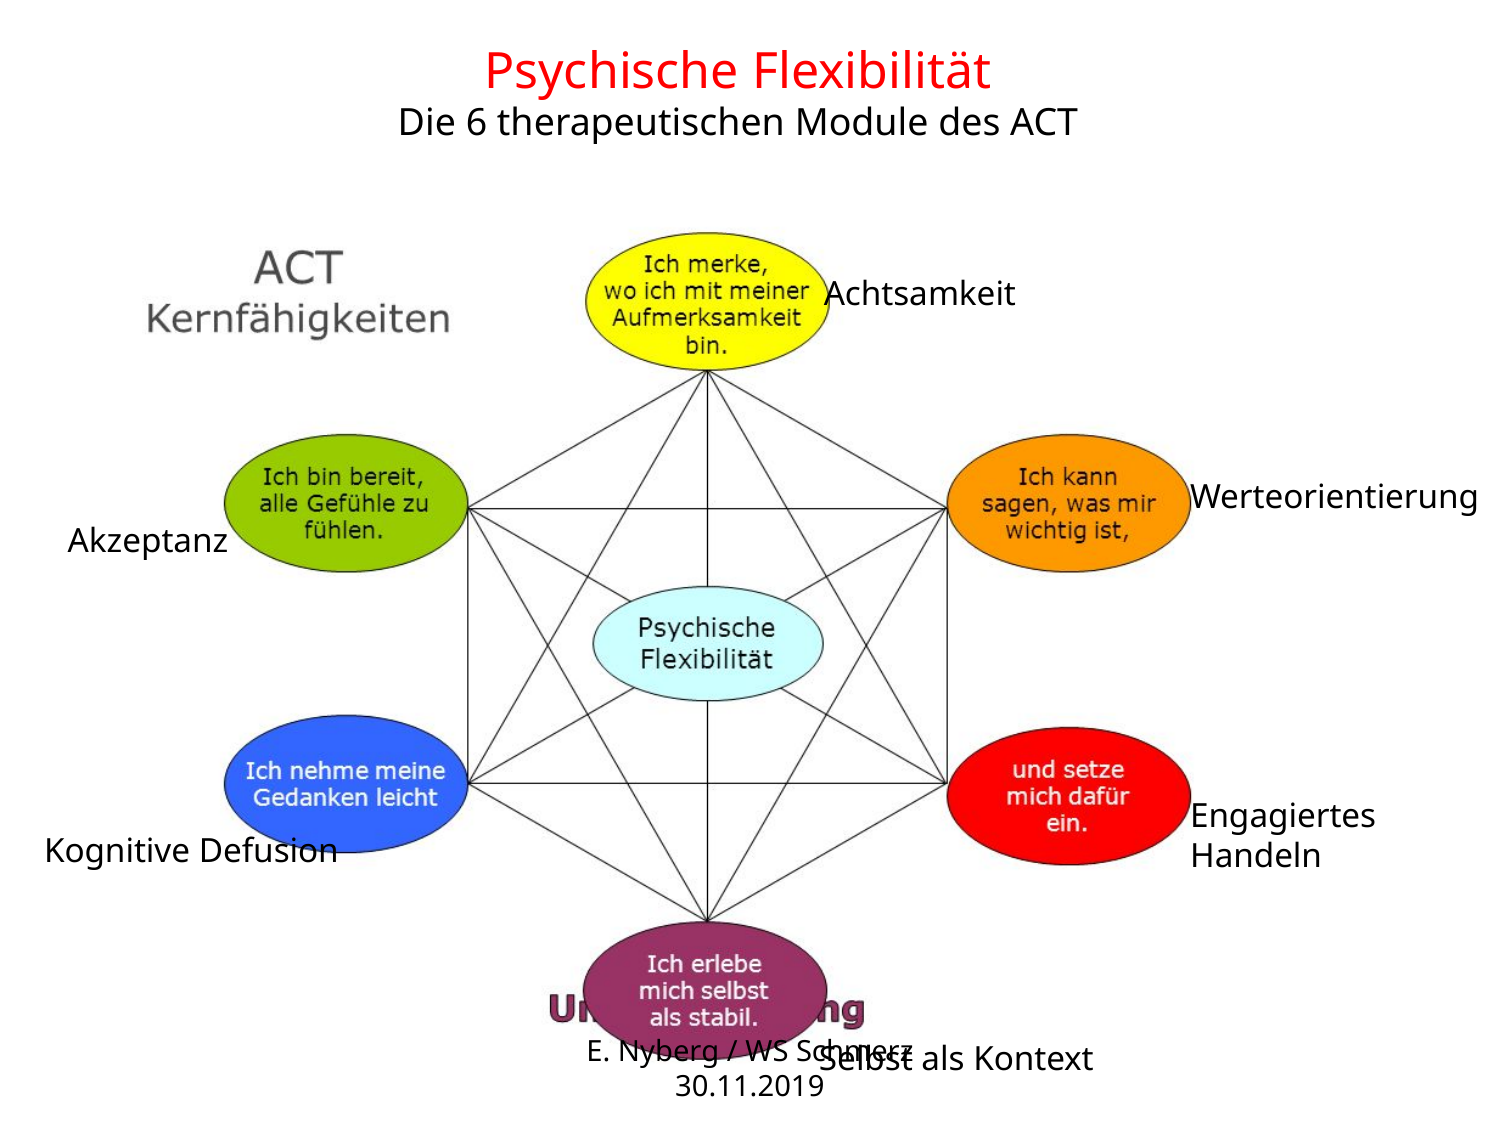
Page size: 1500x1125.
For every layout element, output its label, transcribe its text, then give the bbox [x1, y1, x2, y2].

picture [123, 207, 1291, 1084]
text_box Werteorientierung [1295, 467, 1500, 523]
text_box Akzeptanz [53, 511, 118, 567]
text_box Psychische Flexibilität Die 6 therapeutischen Module des ACT [123, 30, 1353, 151]
footer E. Nyberg / WS Schmerz 30.11.2019 [512, 1092, 988, 1101]
text_box Kognitive Defusion [29, 822, 118, 877]
text_box Engagiertes Handeln [1295, 786, 1483, 882]
